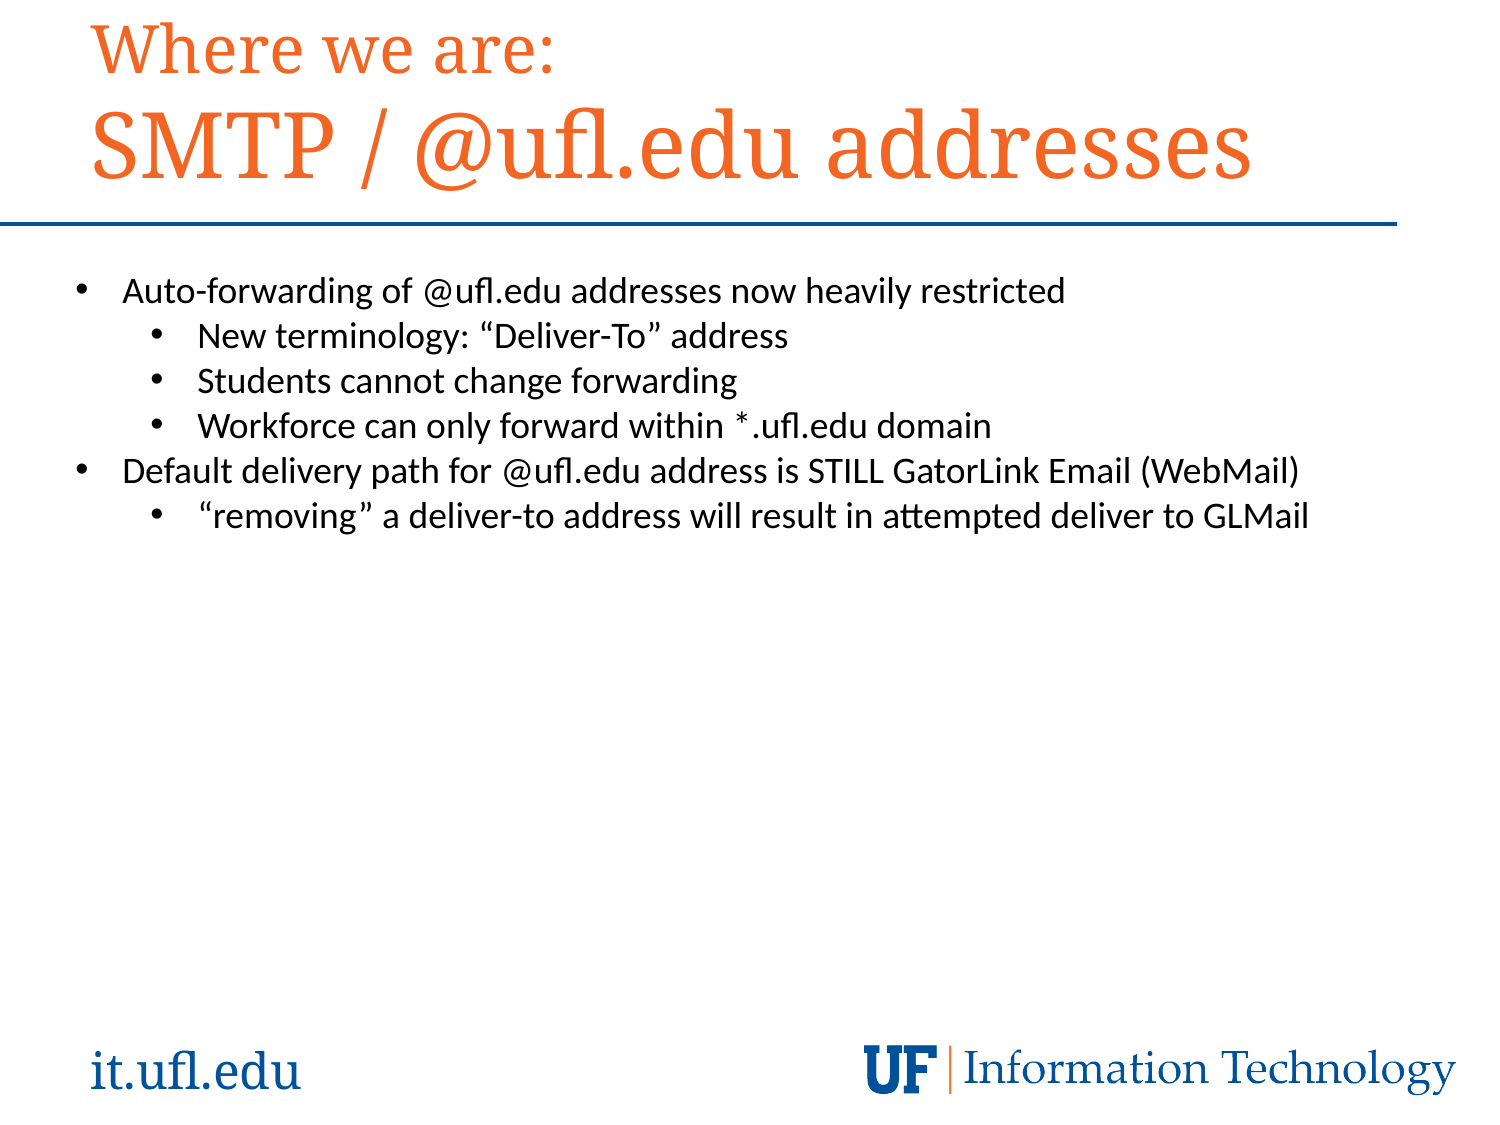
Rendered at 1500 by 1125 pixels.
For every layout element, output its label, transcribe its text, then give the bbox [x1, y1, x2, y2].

text_box Auto-forwarding of @ufl.edu addresses now heavily restricted New terminology: “Deliver-To” address Students cannot change forwarding Workforce can only forward within *.ufl.edu domain Default delivery path for @ufl.edu address is STILL GatorLink Email (WebMail) “removing” a deliver-to address will result in attempted deliver to GLMail [60, 258, 1397, 814]
picture [864, 1043, 1457, 1096]
subtitle Where we are: SMTP / @ufl.edu addresses [0, 0, 1397, 225]
